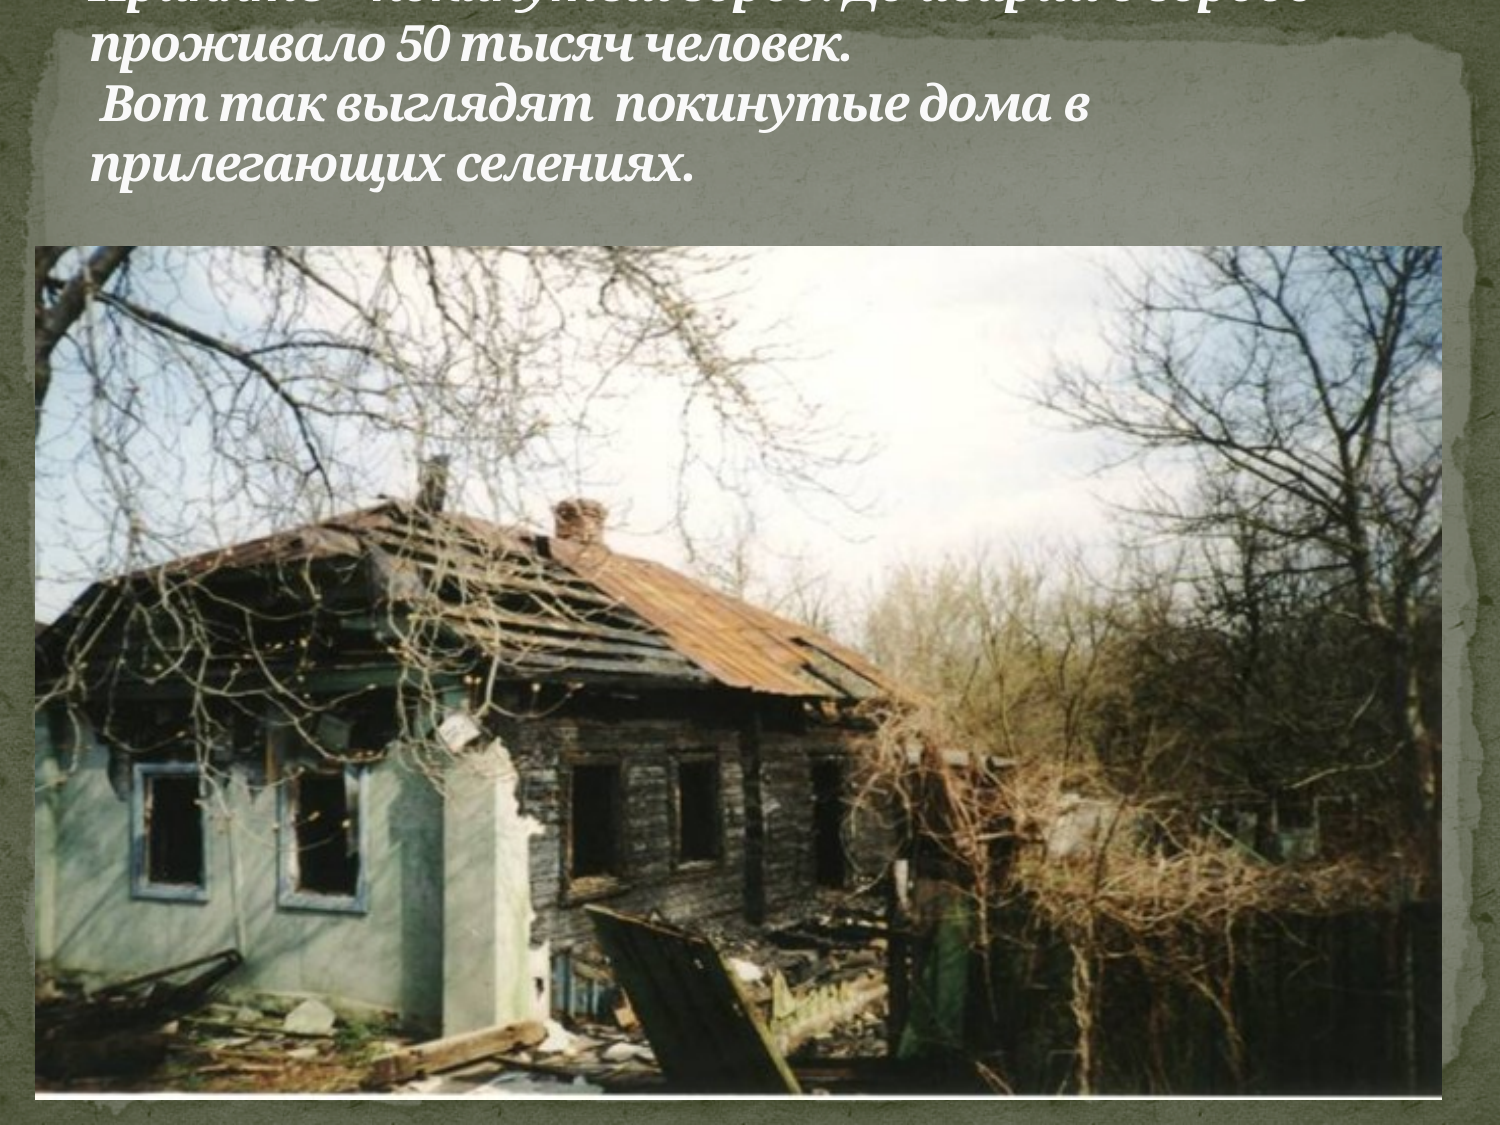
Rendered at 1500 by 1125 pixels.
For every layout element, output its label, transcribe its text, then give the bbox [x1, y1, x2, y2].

title Припять - покинутый город. До аварии в городе проживало 50 тысяч человек. Вот так выглядят покинутые дома в прилегающих селениях. [74, 45, 1425, 200]
picture [35, 246, 1442, 1100]
